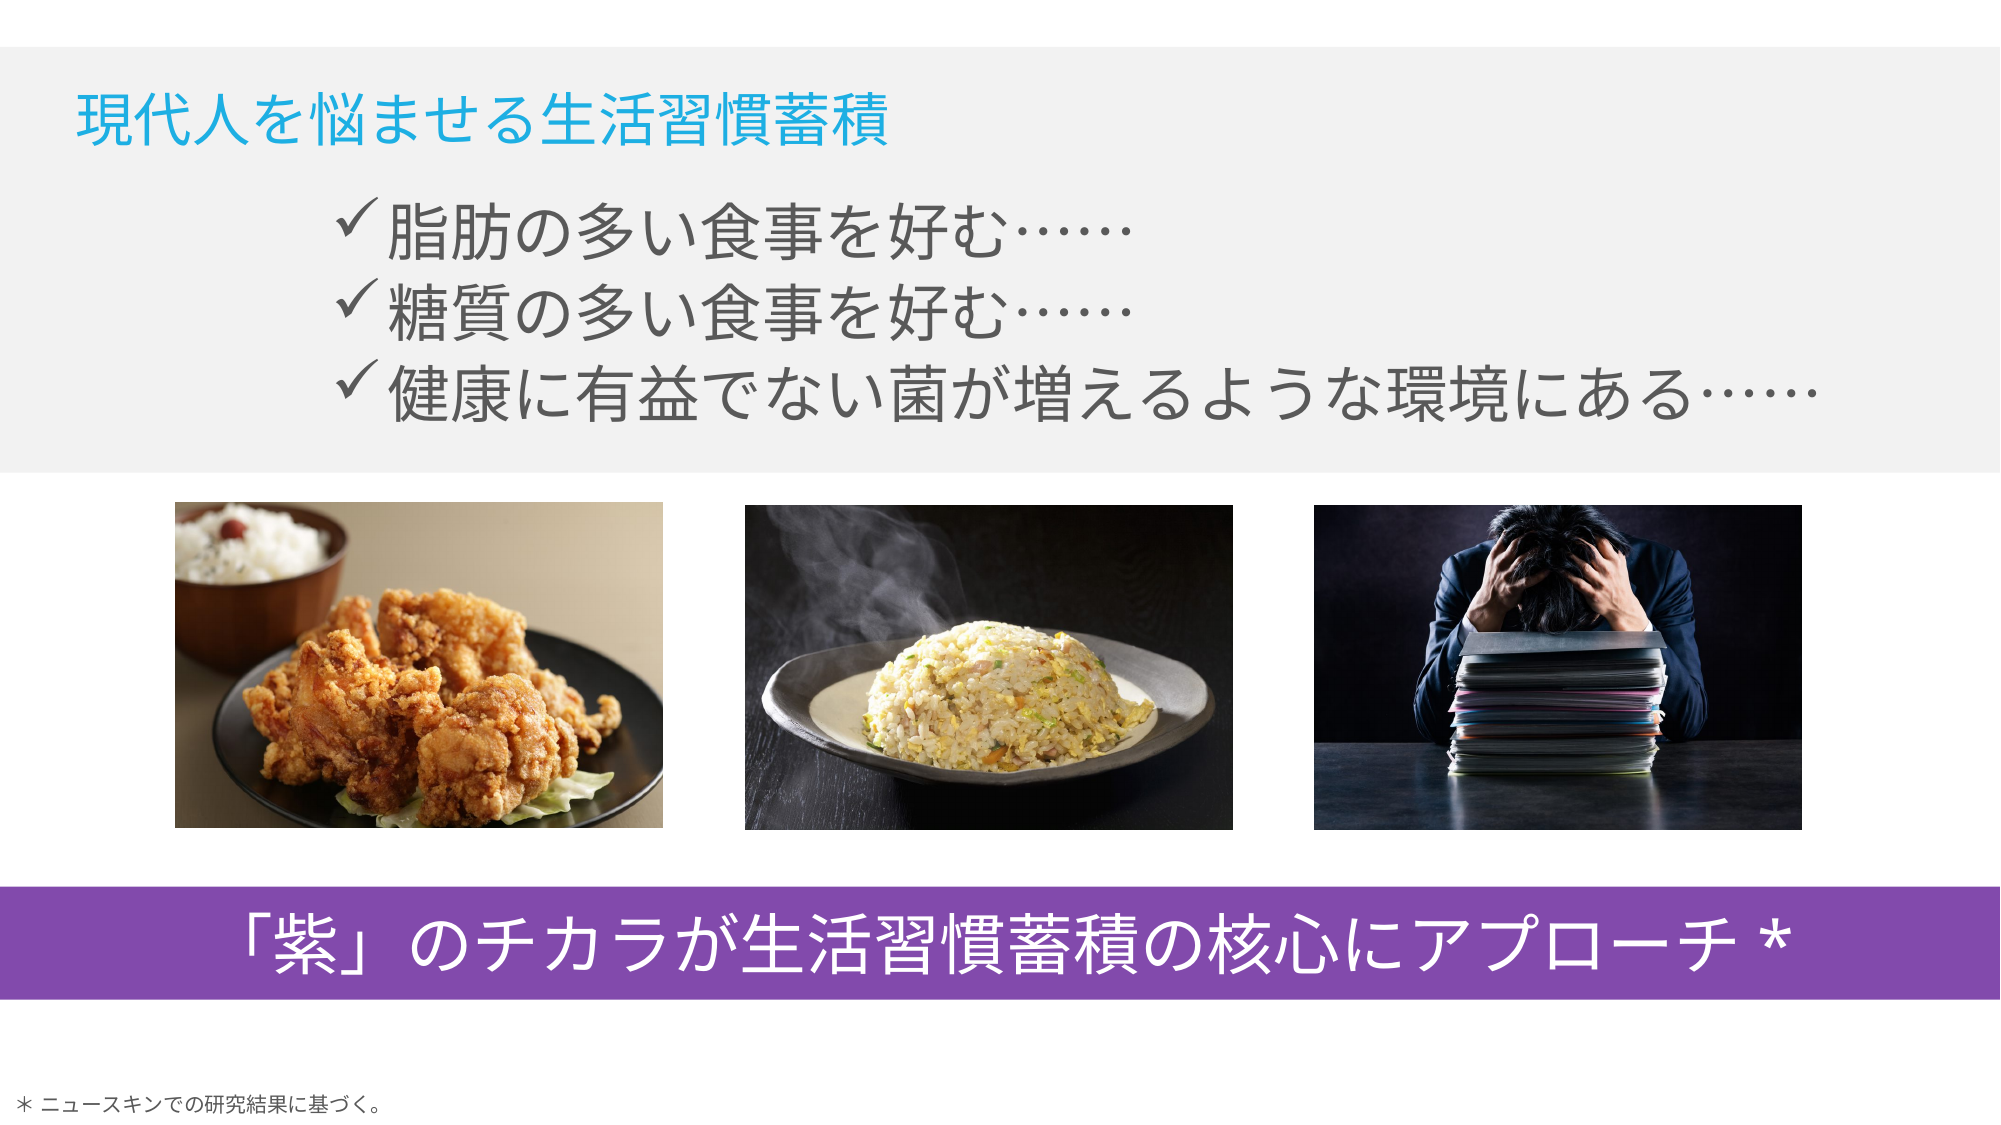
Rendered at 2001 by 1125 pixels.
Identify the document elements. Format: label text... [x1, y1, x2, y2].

text_box [0, 46, 2000, 474]
text_box 「紫」のチカラが生活習慣蓄積の核心にアプローチ* [0, 886, 2000, 1000]
picture [1314, 505, 1802, 830]
picture [175, 502, 663, 828]
text_box 脂肪の多い食事を好む…… 糖質の多い食事を好む…… 健康に有益でない菌が増えるような環境にある…… [316, 185, 1871, 438]
picture [744, 505, 1233, 830]
text_box ＊ ニュースキンでの研究結果に基づく。 [0, 1084, 589, 1125]
text_box 現代人を悩ませる生活習慣蓄積 [60, 75, 1139, 161]
